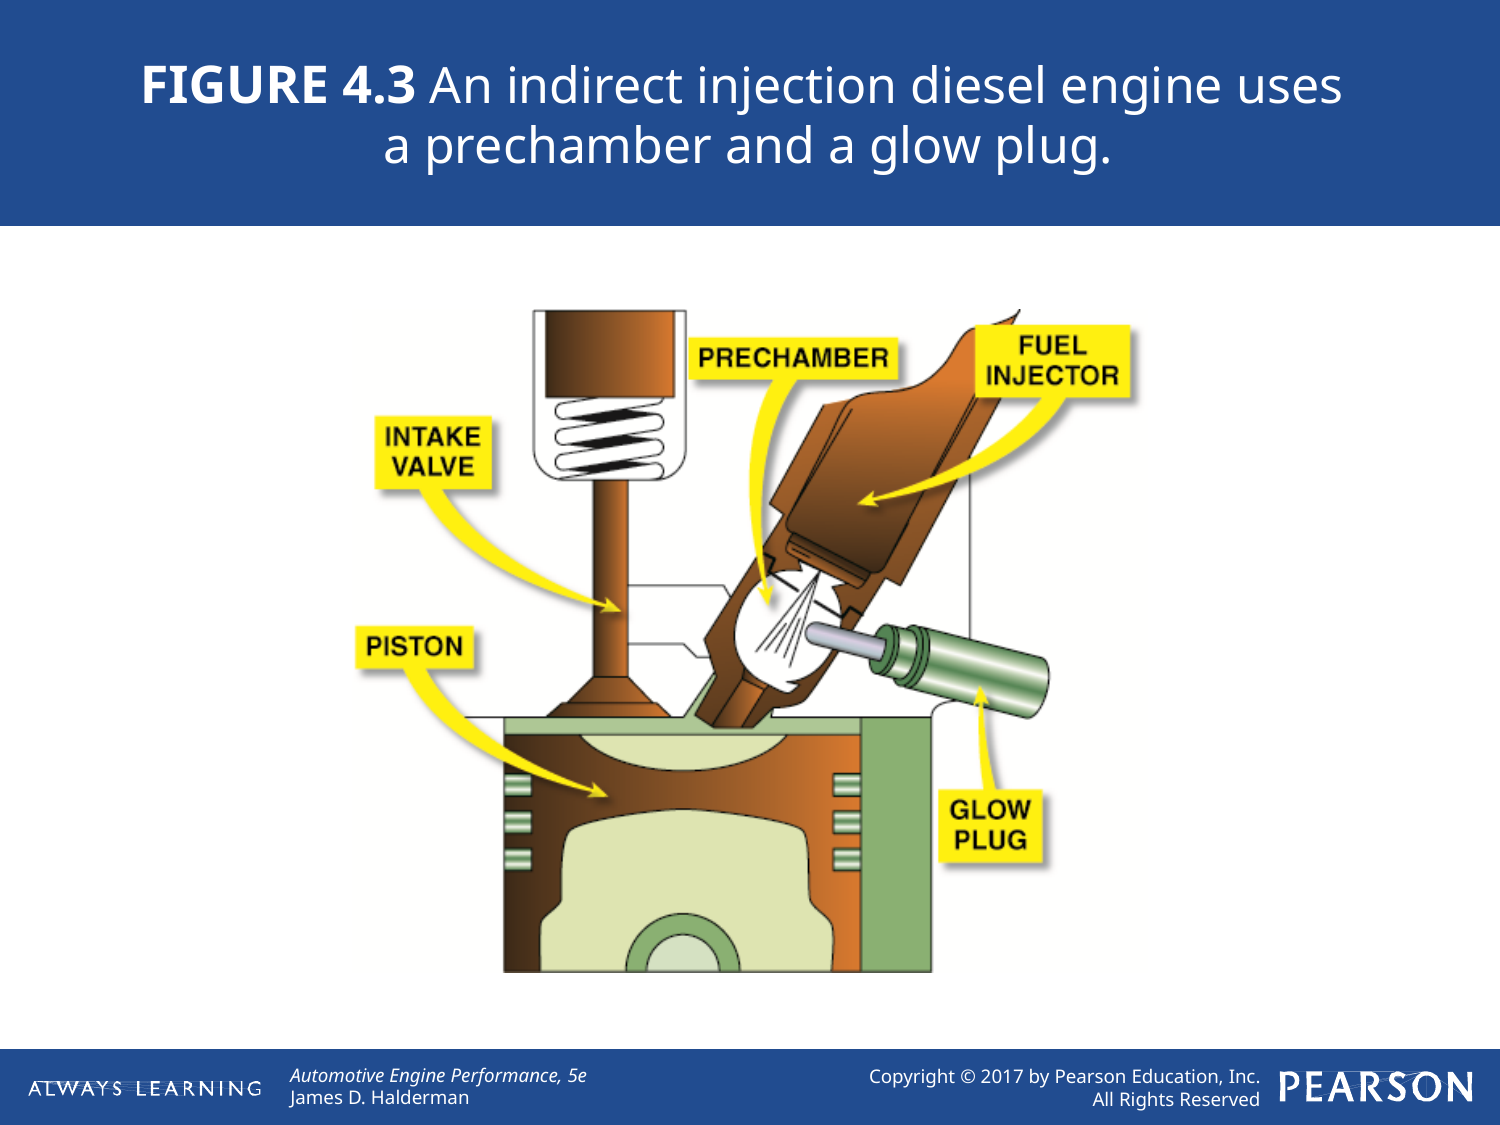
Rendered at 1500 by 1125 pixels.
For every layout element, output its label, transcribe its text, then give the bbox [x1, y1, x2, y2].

title FIGURE 4.3 An indirect injection diesel engine uses a prechamber and a glow plug. [0, 0, 1500, 226]
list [351, 308, 1149, 973]
